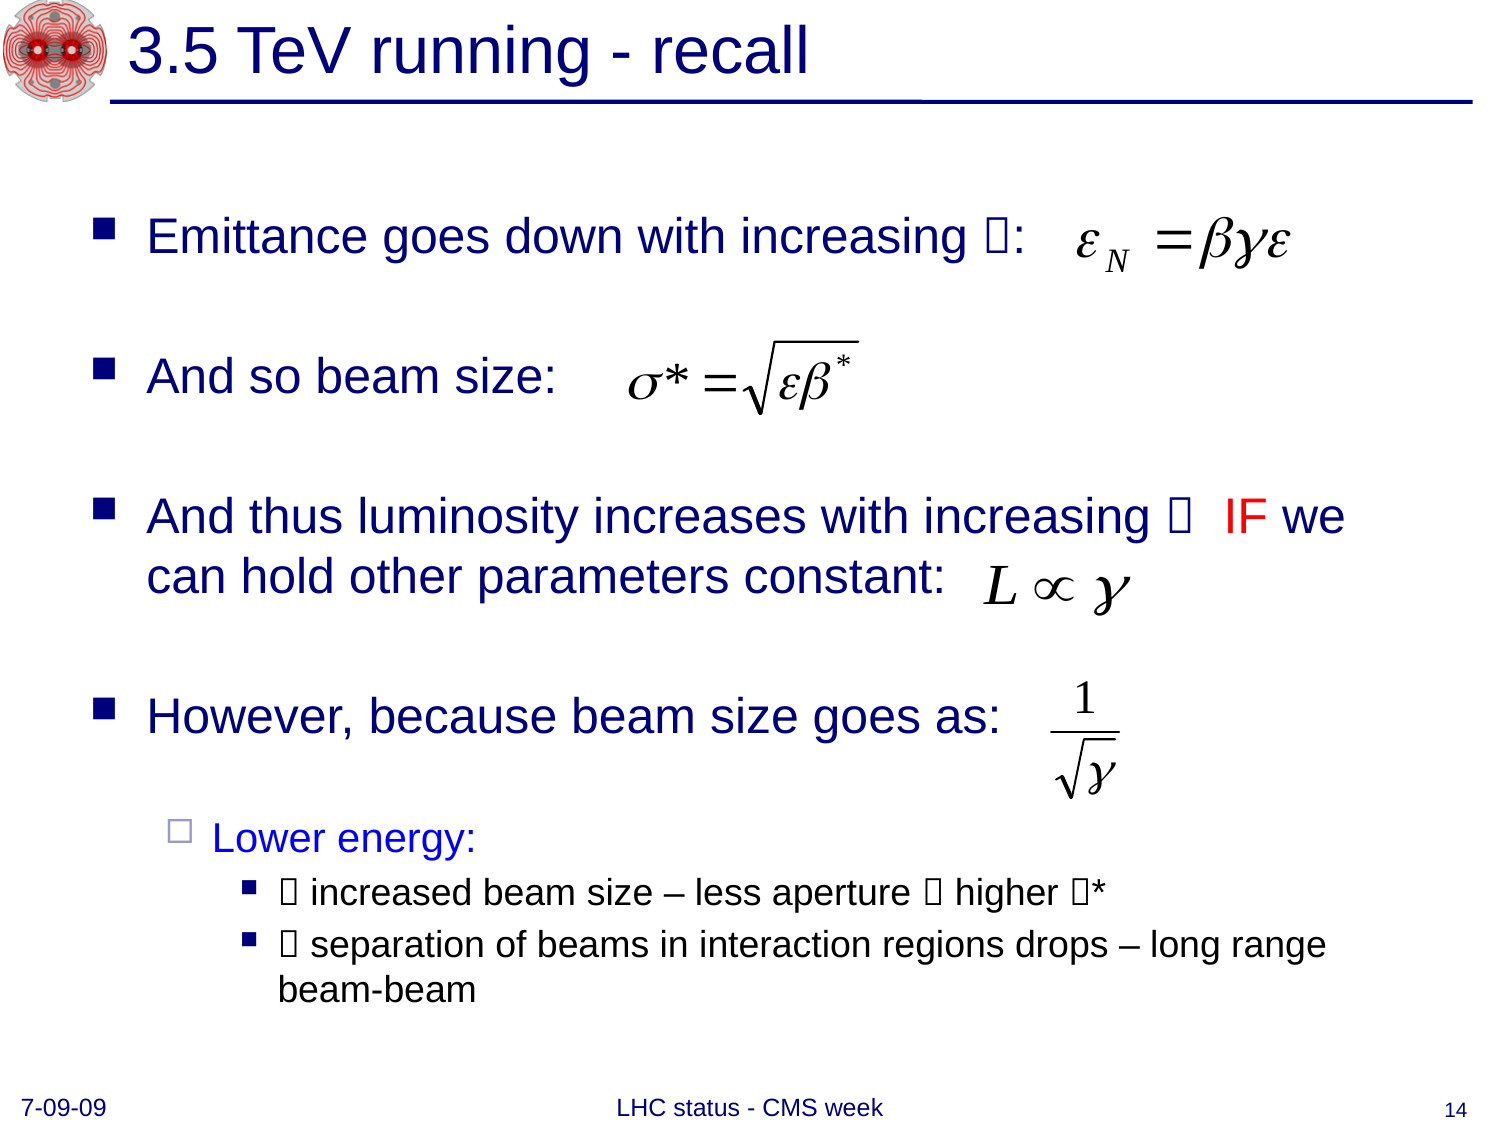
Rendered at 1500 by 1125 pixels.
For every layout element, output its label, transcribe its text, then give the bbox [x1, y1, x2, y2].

picture [0, 0, 108, 103]
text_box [972, 550, 1137, 629]
slide_number 14 [1131, 1087, 1483, 1125]
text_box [1042, 667, 1128, 809]
title 3.5 TeV running - recall [111, 3, 1463, 91]
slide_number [5, 1085, 356, 1125]
footer LHC status - CMS week [512, 1087, 988, 1125]
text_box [1066, 198, 1302, 288]
list Emittance goes down with increasing : And so beam size: And thus luminosity increases with increasing  IF we can hold other parameters constant: However, because beam size goes as: Lower energy:  increased beam size – less aperture  higher *  separation of beams in interaction regions drops – long range beam-beam [74, 196, 1426, 1036]
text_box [620, 327, 868, 427]
